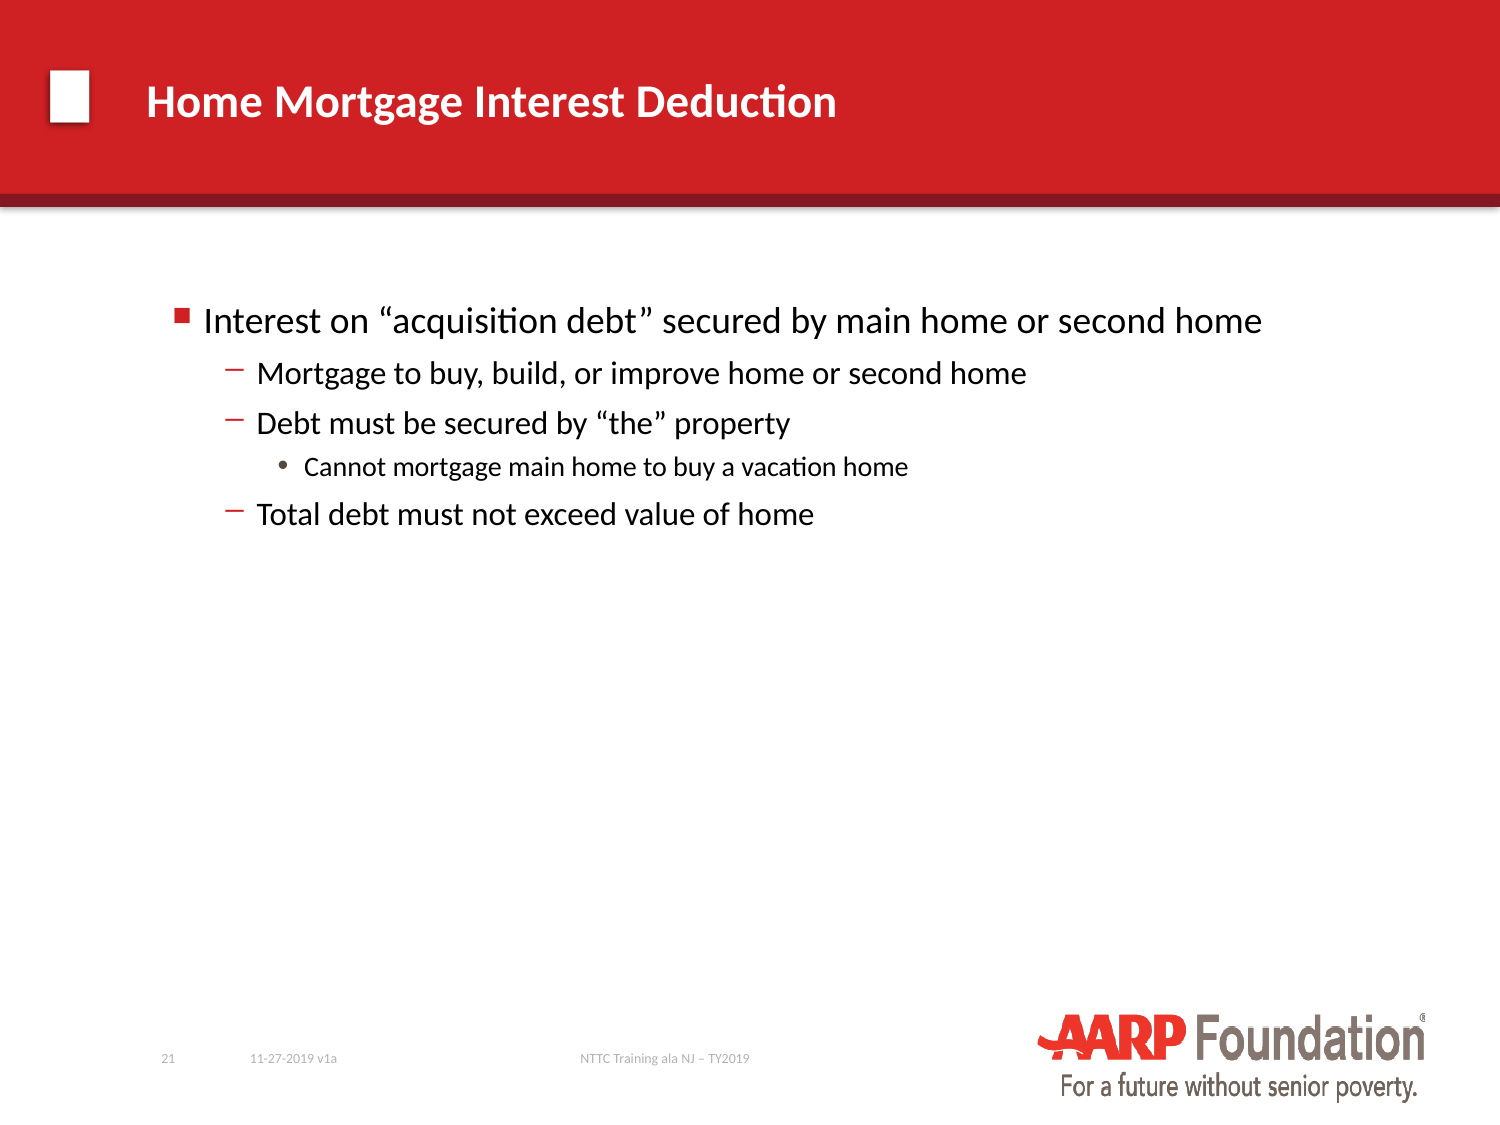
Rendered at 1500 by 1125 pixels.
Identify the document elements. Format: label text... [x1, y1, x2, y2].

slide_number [234, 1027, 399, 1088]
slide_number 21 [75, 1027, 191, 1088]
list Interest on “acquisition debt” secured by main home or second home Mortgage to buy, build, or improve home or second home Debt must be secured by “the” property Cannot mortgage main home to buy a vacation home Total debt must not exceed value of home [157, 288, 1358, 949]
footer NTTC Training ala NJ – TY2019 [427, 1027, 903, 1088]
title Home Mortgage Interest Deduction [131, 4, 1331, 193]
